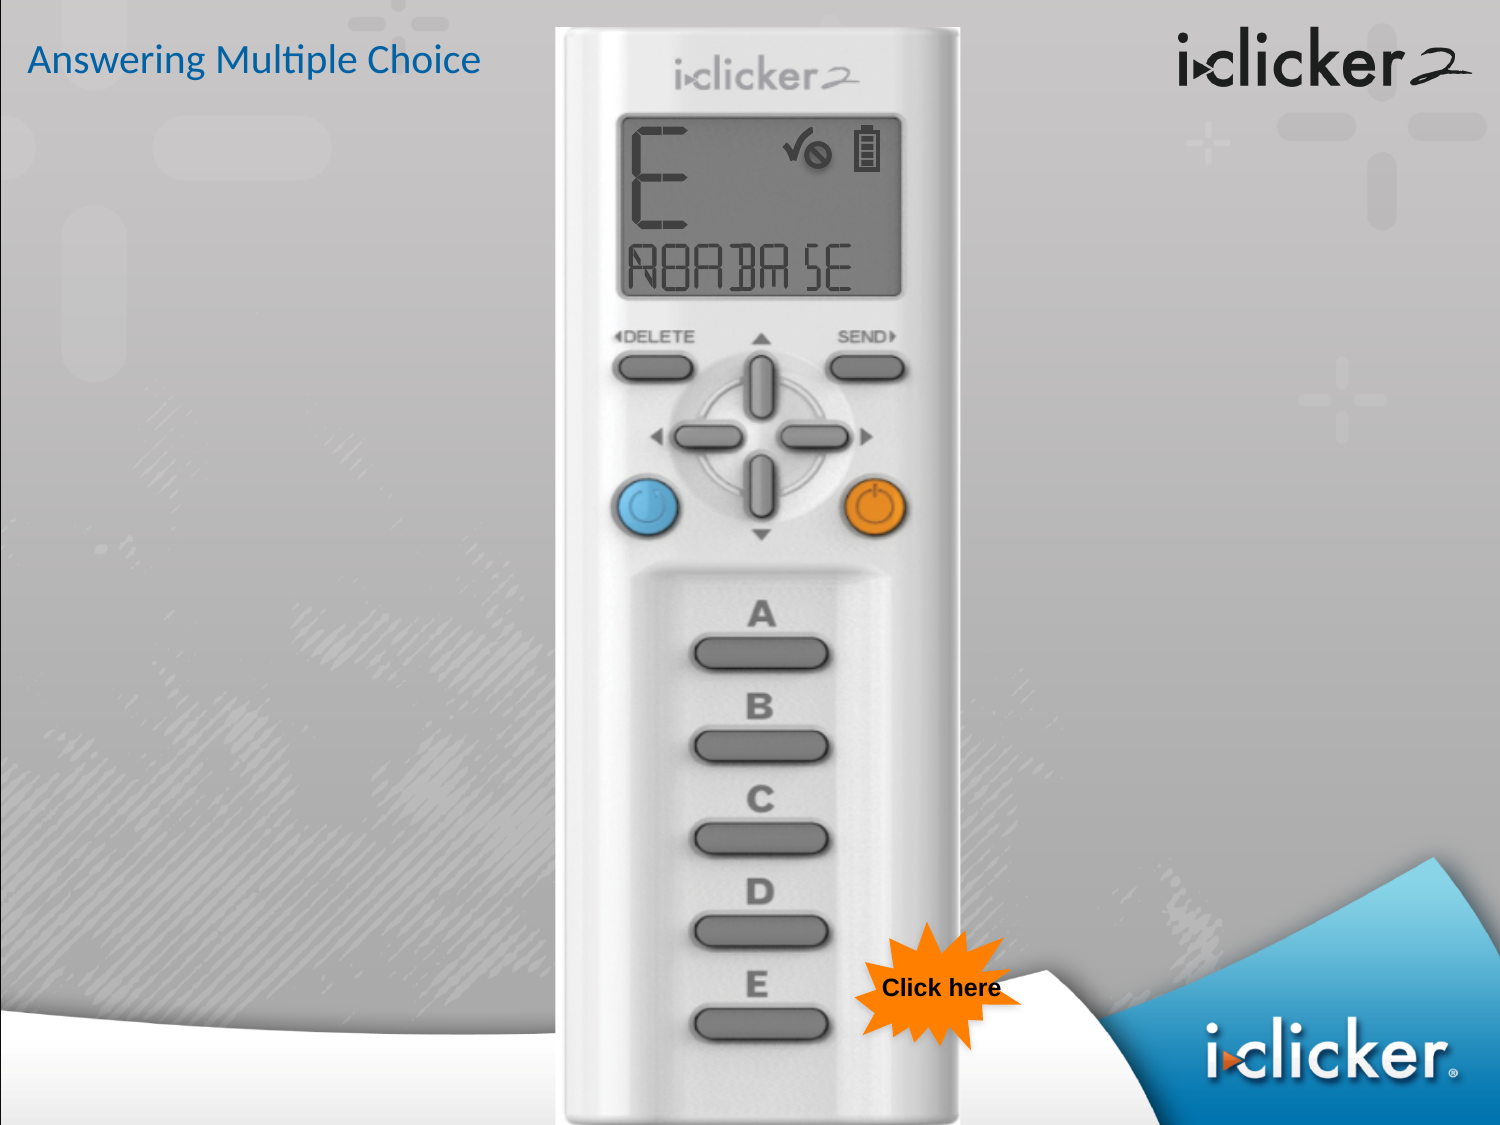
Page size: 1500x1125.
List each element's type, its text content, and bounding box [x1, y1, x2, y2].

text_box Answering Multiple Choice [12, 24, 666, 113]
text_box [856, 124, 879, 170]
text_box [789, 243, 852, 292]
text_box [631, 126, 688, 230]
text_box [784, 129, 813, 161]
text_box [862, 913, 1044, 1067]
picture [0, 0, 1500, 1125]
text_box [628, 243, 788, 292]
text_box [813, 142, 831, 168]
